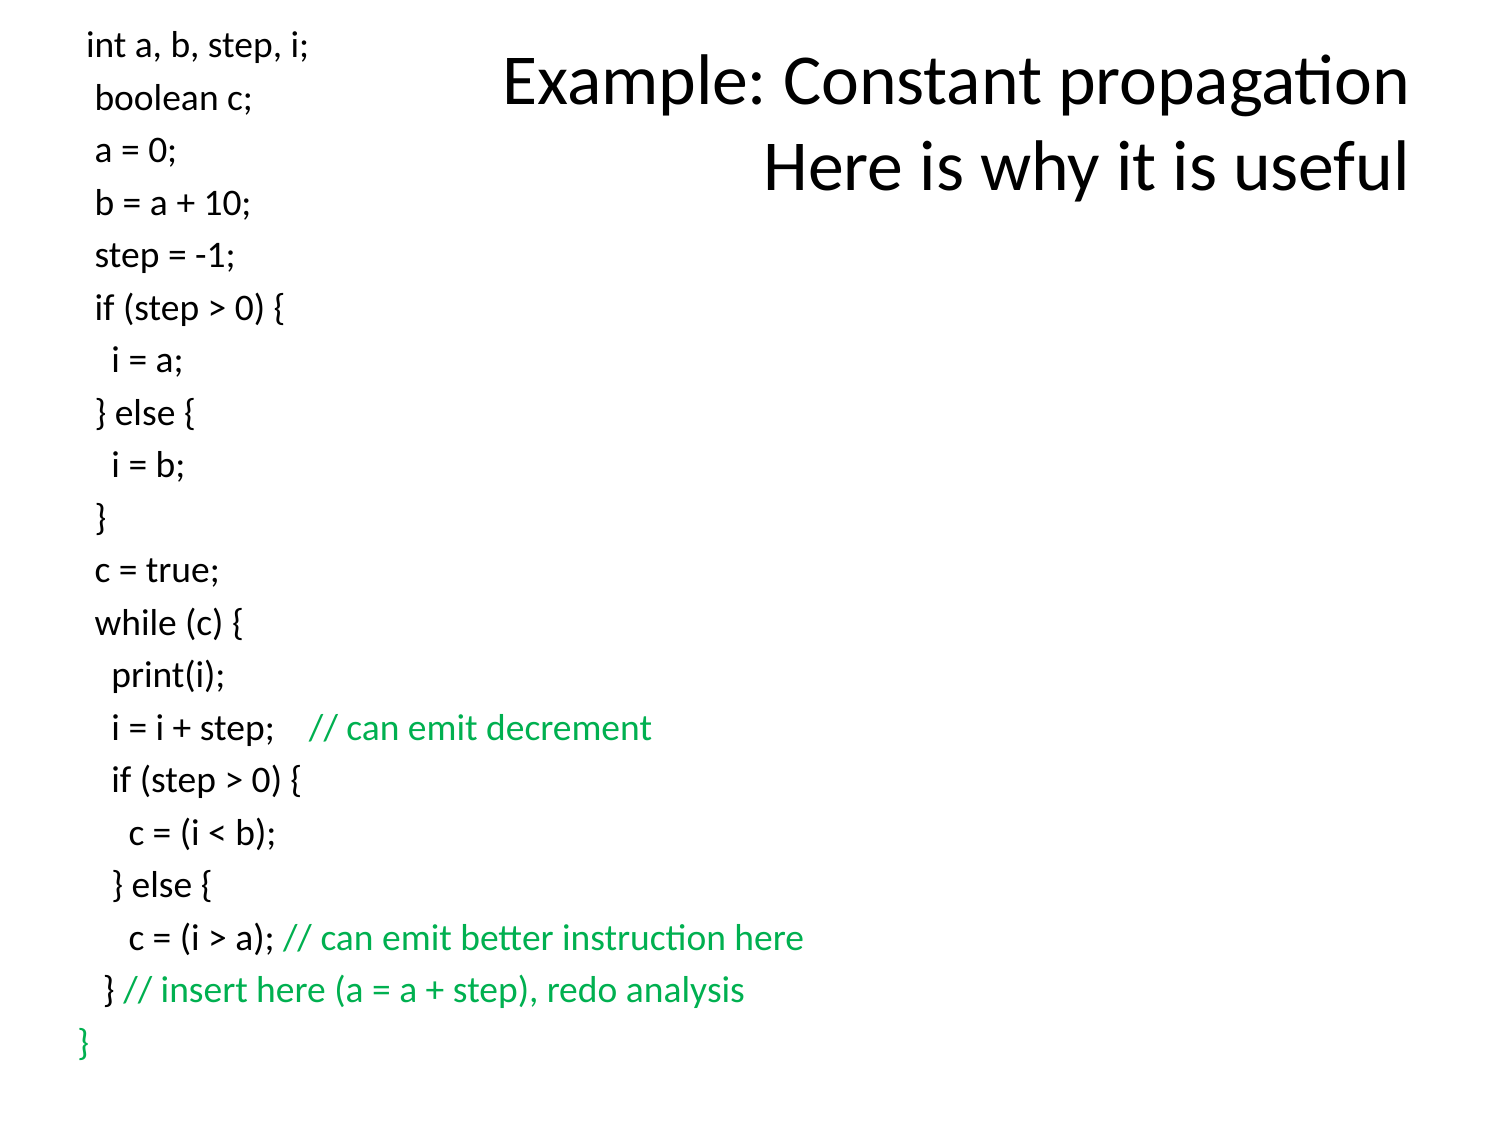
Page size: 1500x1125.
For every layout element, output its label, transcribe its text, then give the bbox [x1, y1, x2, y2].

list int a, b, step, i; boolean c; a = 0; b = a + 10; step = -1; if (step > 0) { i = a; } else { i = b; } c = true; while (c) { print(i); i = i + step; // can emit decrement if (step > 0) { c = (i < b); } else { c = (i > a); // can emit better instruction here } // insert here (a = a + step), redo analysis } [62, 12, 863, 1113]
title Example: Constant propagation Here is why it is useful [863, 25, 1426, 214]
